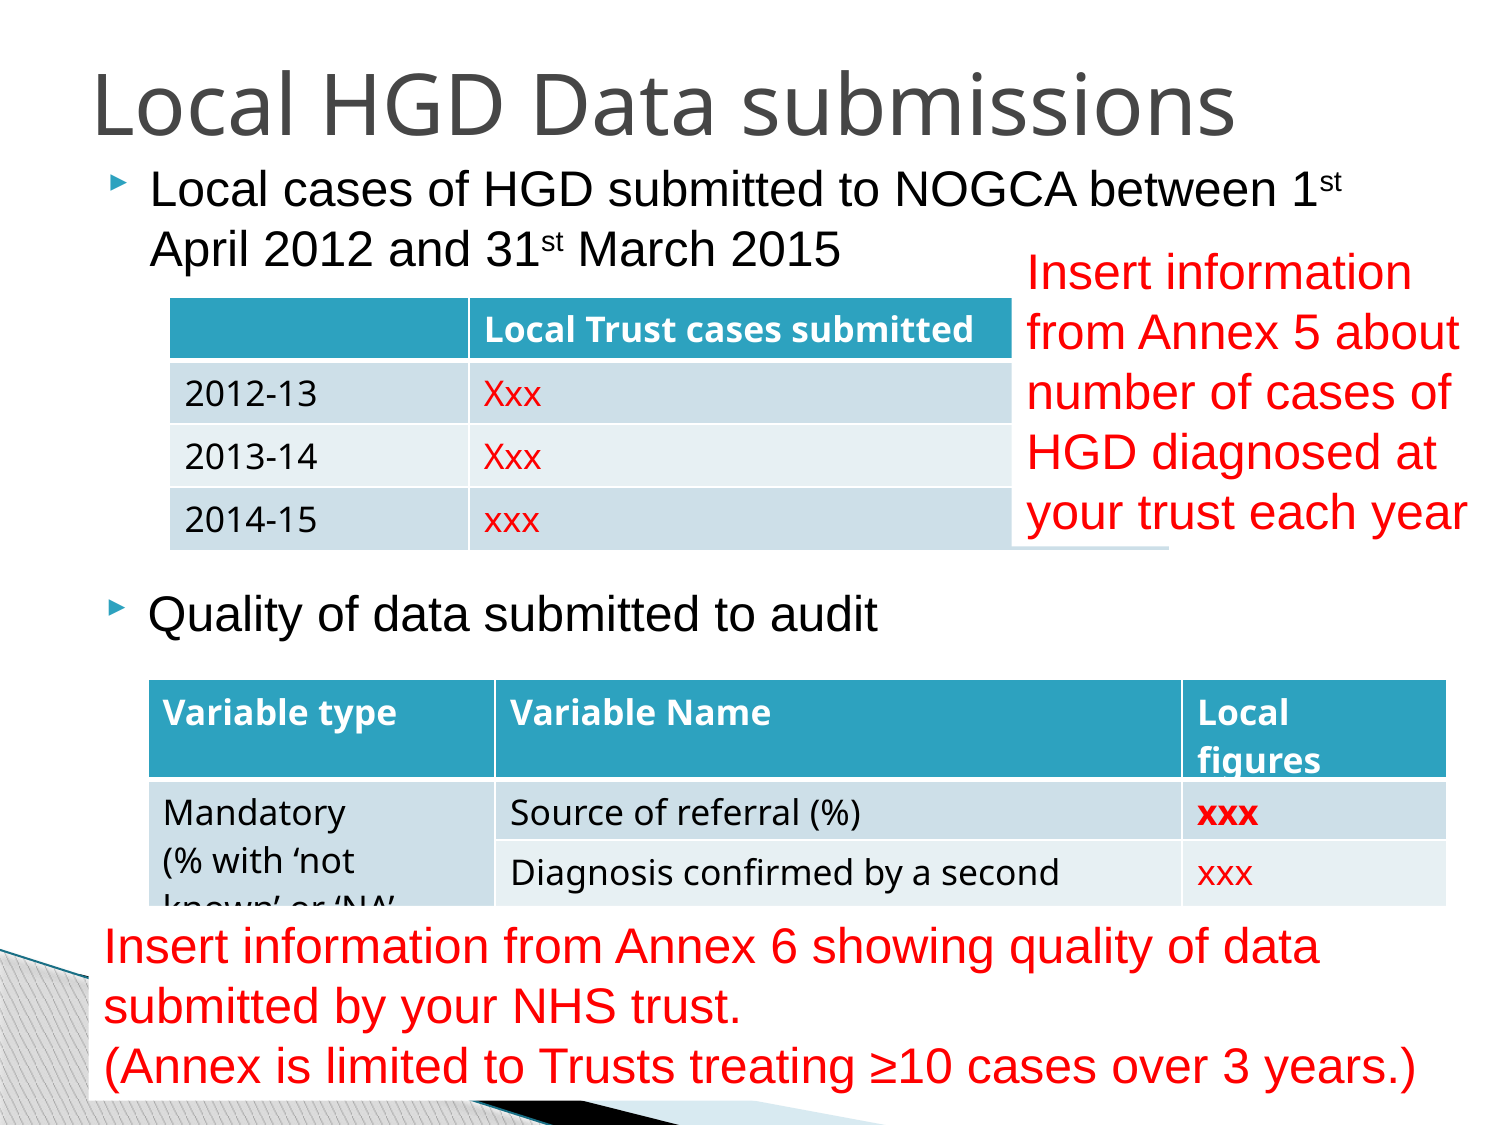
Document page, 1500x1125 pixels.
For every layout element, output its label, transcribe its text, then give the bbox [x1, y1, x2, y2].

title Local HGD Data submissions [75, 7, 1425, 148]
table_cell Xxx [470, 363, 1011, 423]
table_header Local figures [1183, 680, 1446, 777]
table_cell Source of referral (%) [496, 782, 1181, 839]
table_cell 2013-14 [170, 425, 468, 486]
table_cell xxx [1183, 782, 1446, 839]
text_box Insert information from Annex 6 showing quality of data submitted by your NHS trust. (Annex is limited to Trusts treating ≥10 cases over 3 years.) [88, 905, 1447, 1101]
table_header Local Trust cases submitted [470, 298, 1011, 358]
table_header Variable type [149, 680, 494, 777]
table_header [170, 298, 468, 358]
text_box Local cases of HGD submitted to NOGCA between 1st April 2012 and 31st March 2015 [74, 148, 1425, 398]
table_cell Mandatory (% with ‘not known’ or ‘NA’ recorded [149, 782, 494, 905]
table_cell xxx [1183, 841, 1446, 905]
table_cell 2014-15 [170, 488, 468, 550]
text_box Insert information from Annex 5 about number of cases of HGD diagnosed at your trust each year [1011, 231, 1496, 547]
table_header Variable Name [496, 680, 1181, 777]
table_cell Diagnosis confirmed by a second pathologist [496, 841, 1181, 905]
text_box Quality of data submitted to audit [73, 573, 1424, 823]
table_cell xxx [470, 488, 1169, 550]
table_cell 2012-13 [170, 363, 468, 423]
table_cell Xxx [470, 425, 1011, 486]
